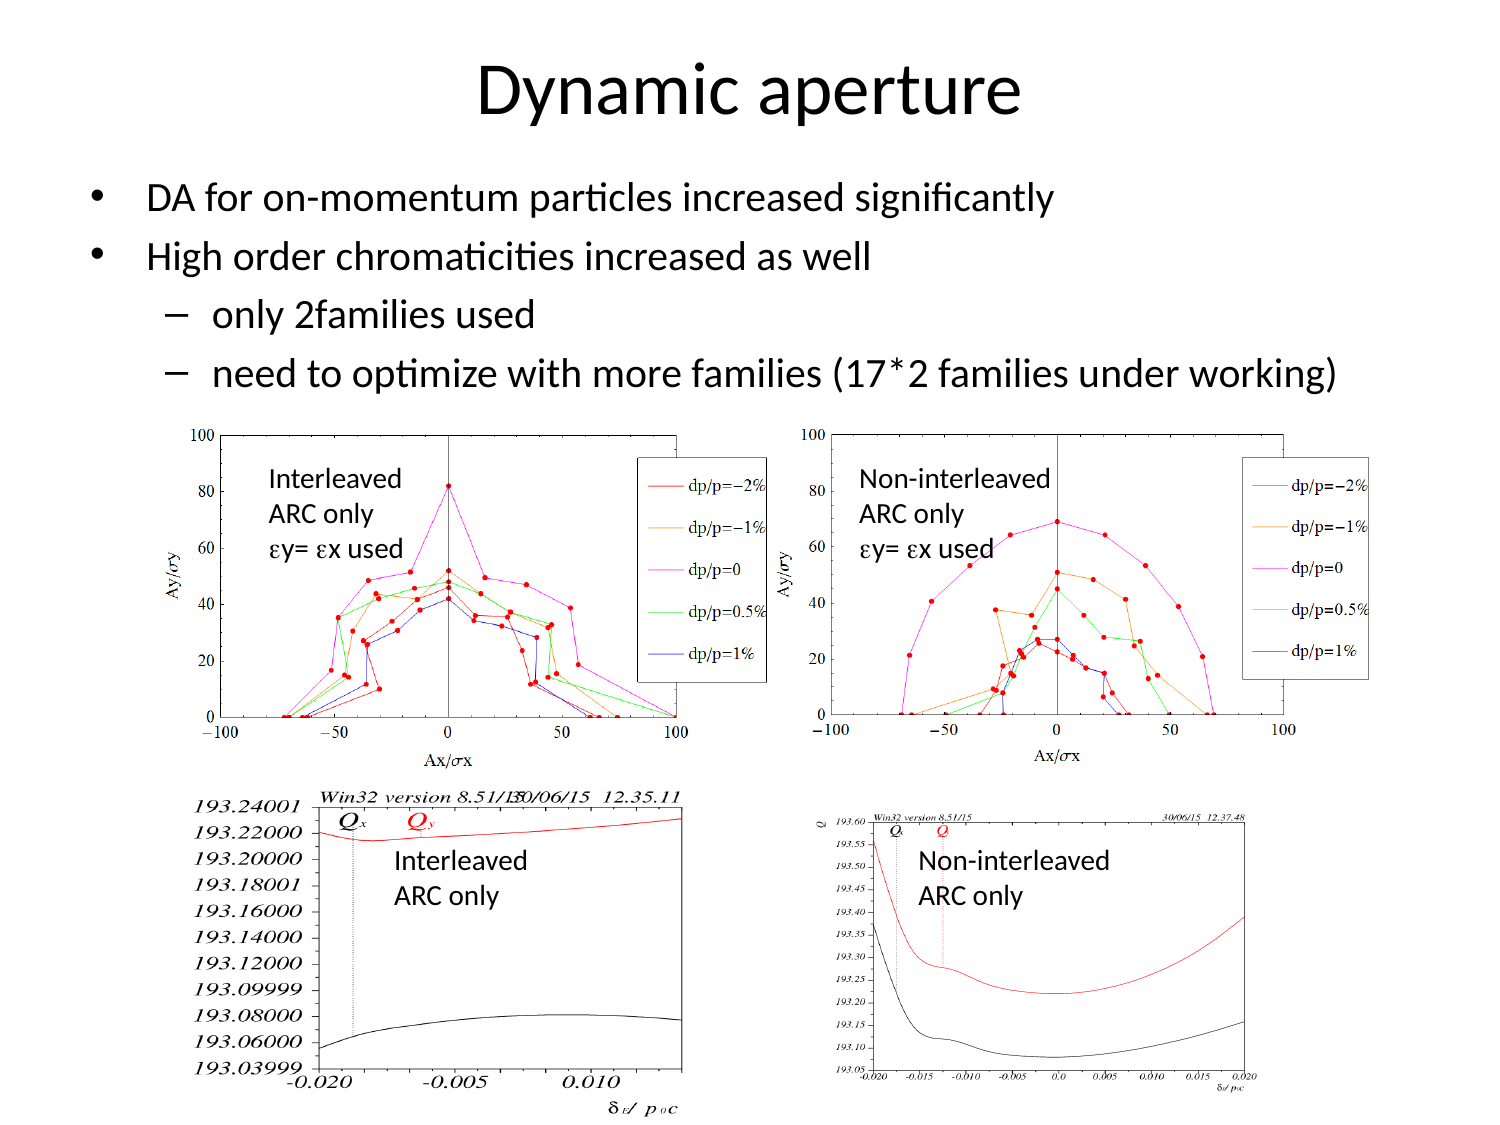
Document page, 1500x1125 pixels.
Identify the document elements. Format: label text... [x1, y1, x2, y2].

list DA for on-momentum particles increased significantly High order chromaticities increased as well only 2families used need to optimize with more families (17*2 families under working) [75, 162, 1425, 906]
picture [182, 786, 692, 1118]
picture [808, 810, 1259, 1095]
picture [159, 420, 1389, 776]
title Dynamic aperture [75, 19, 1425, 149]
